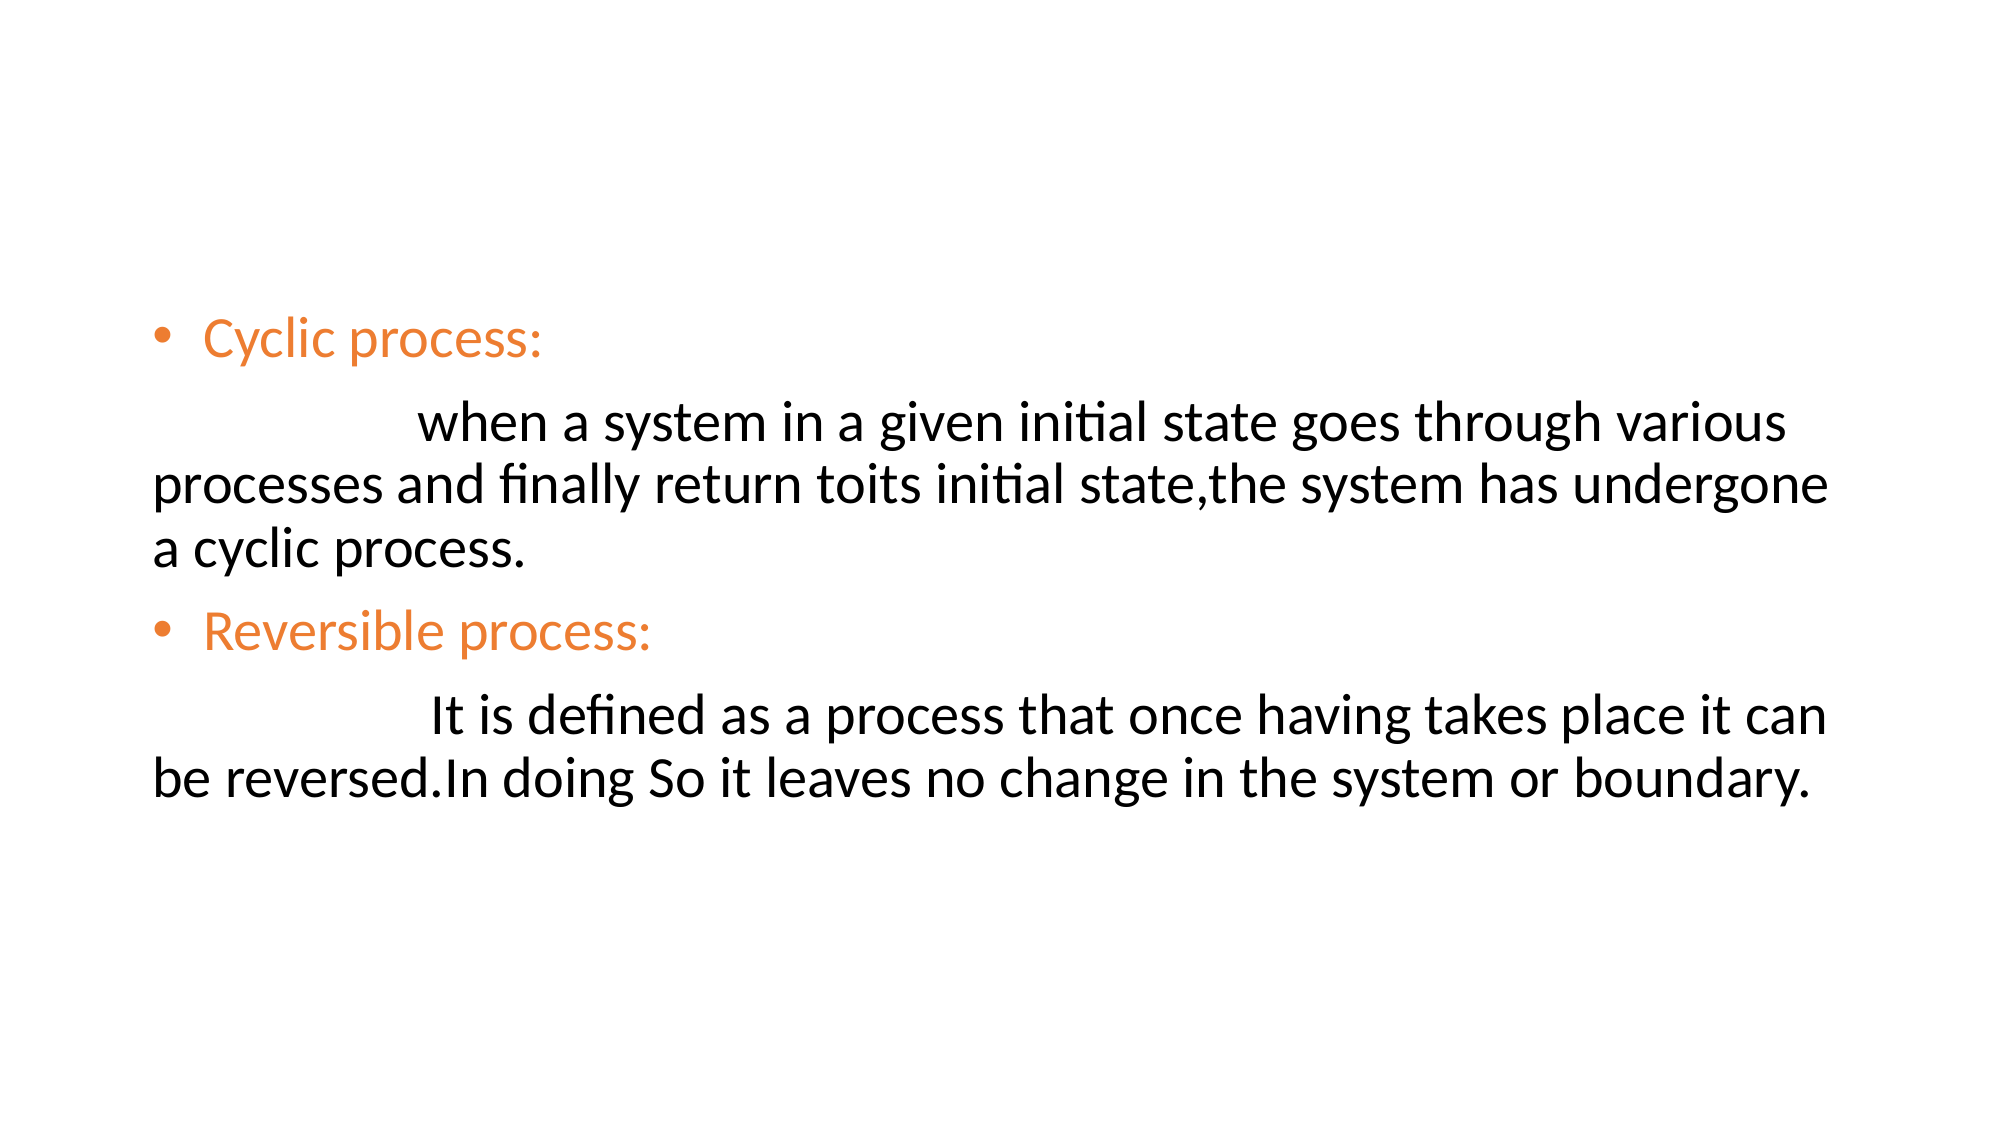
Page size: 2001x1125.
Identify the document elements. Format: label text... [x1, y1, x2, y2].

list Cyclic process: when a system in a given initial state goes through various processes and finally return toits initial state,the system has undergone a cyclic process. Reversible process: It is defined as a process that once having takes place it can be reversed.In doing So it leaves no change in the system or boundary. [137, 299, 1863, 1014]
